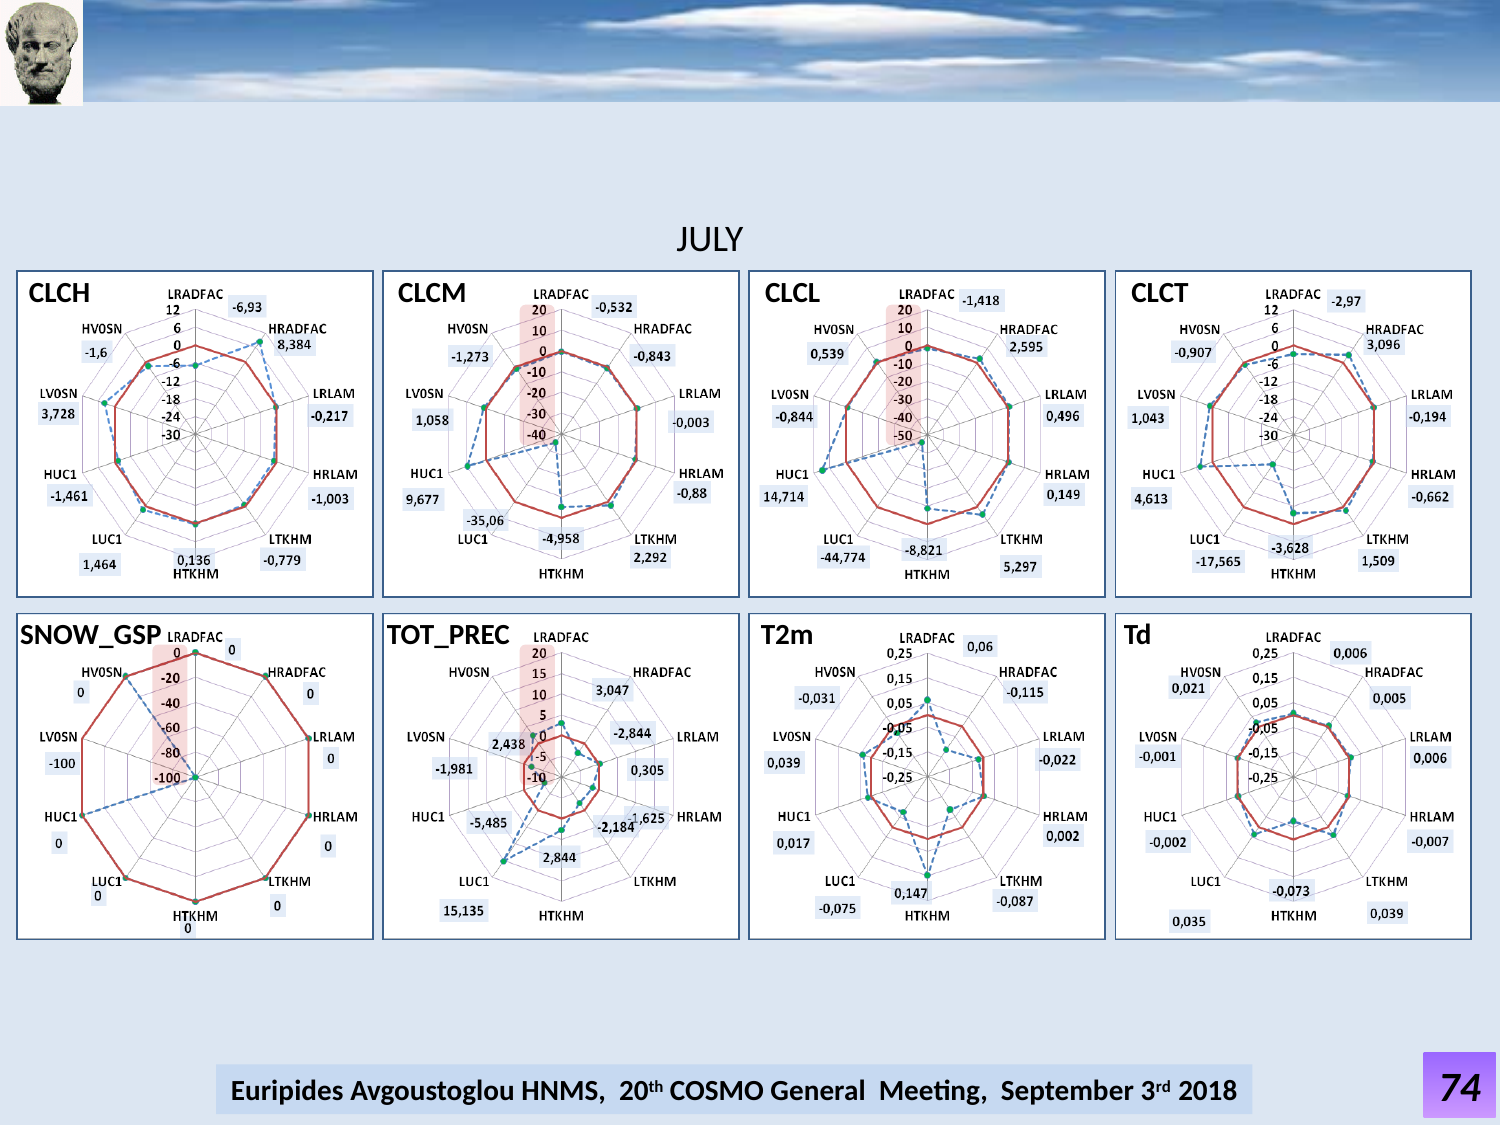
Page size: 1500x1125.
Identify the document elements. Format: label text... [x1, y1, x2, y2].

picture [1115, 613, 1471, 940]
picture [1115, 271, 1471, 597]
text_box CLCT [1116, 265, 1204, 269]
text_box 74 [1423, 1052, 1496, 1118]
text_box JULY [661, 206, 759, 267]
picture [17, 613, 373, 940]
picture [383, 613, 739, 940]
text_box T2m [746, 608, 829, 615]
text_box CLCH [14, 265, 106, 272]
text_box CLCM [383, 265, 482, 270]
text_box TOT_PREC [372, 608, 526, 619]
text_box SNOW_GSP [5, 608, 177, 658]
picture [749, 271, 1105, 597]
picture [17, 271, 373, 597]
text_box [0, 0, 1500, 106]
text_box Td [1108, 608, 1167, 619]
picture [749, 613, 1105, 940]
picture [383, 271, 739, 597]
text_box CLCL [750, 265, 836, 269]
text_box Euripides Avgoustoglou HNMS, 20th COSMO General Meeting, September 3rd 2018 [216, 1064, 1253, 1115]
